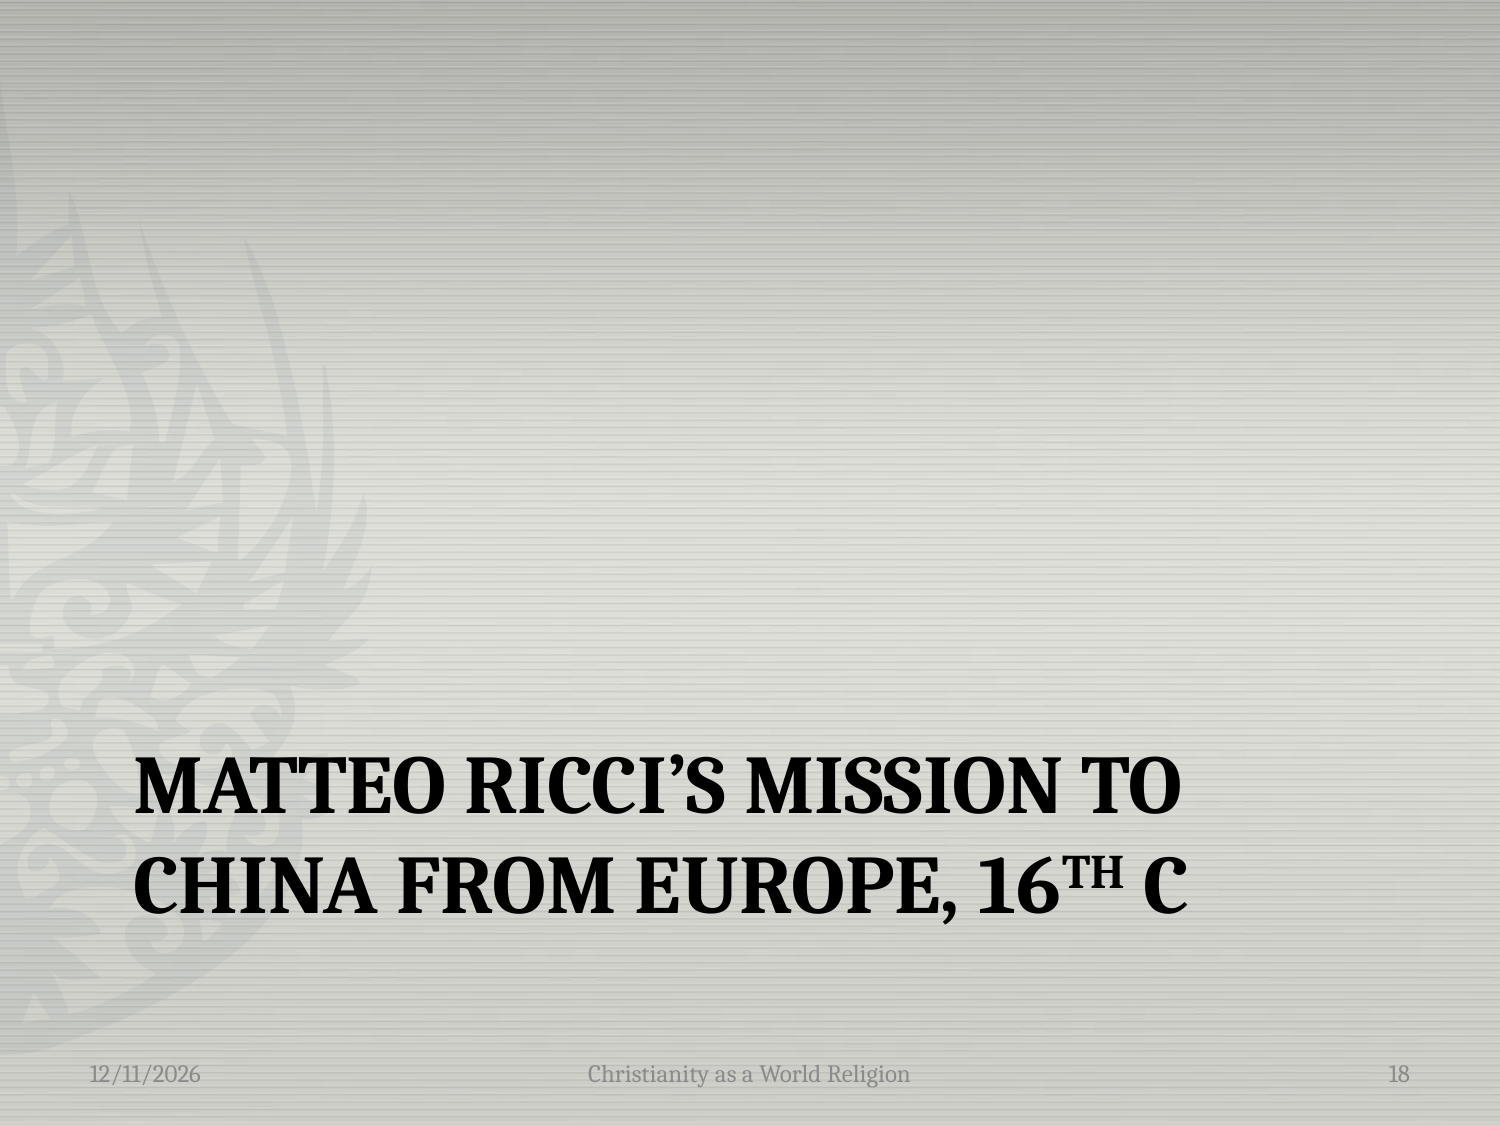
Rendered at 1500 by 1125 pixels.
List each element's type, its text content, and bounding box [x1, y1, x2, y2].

title Matteo Ricci’s mission to China from Europe, 16th C [118, 722, 1394, 947]
slide_number 18 [1074, 1042, 1425, 1103]
footer Christianity as a World Religion [512, 1042, 988, 1103]
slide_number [75, 1042, 425, 1103]
